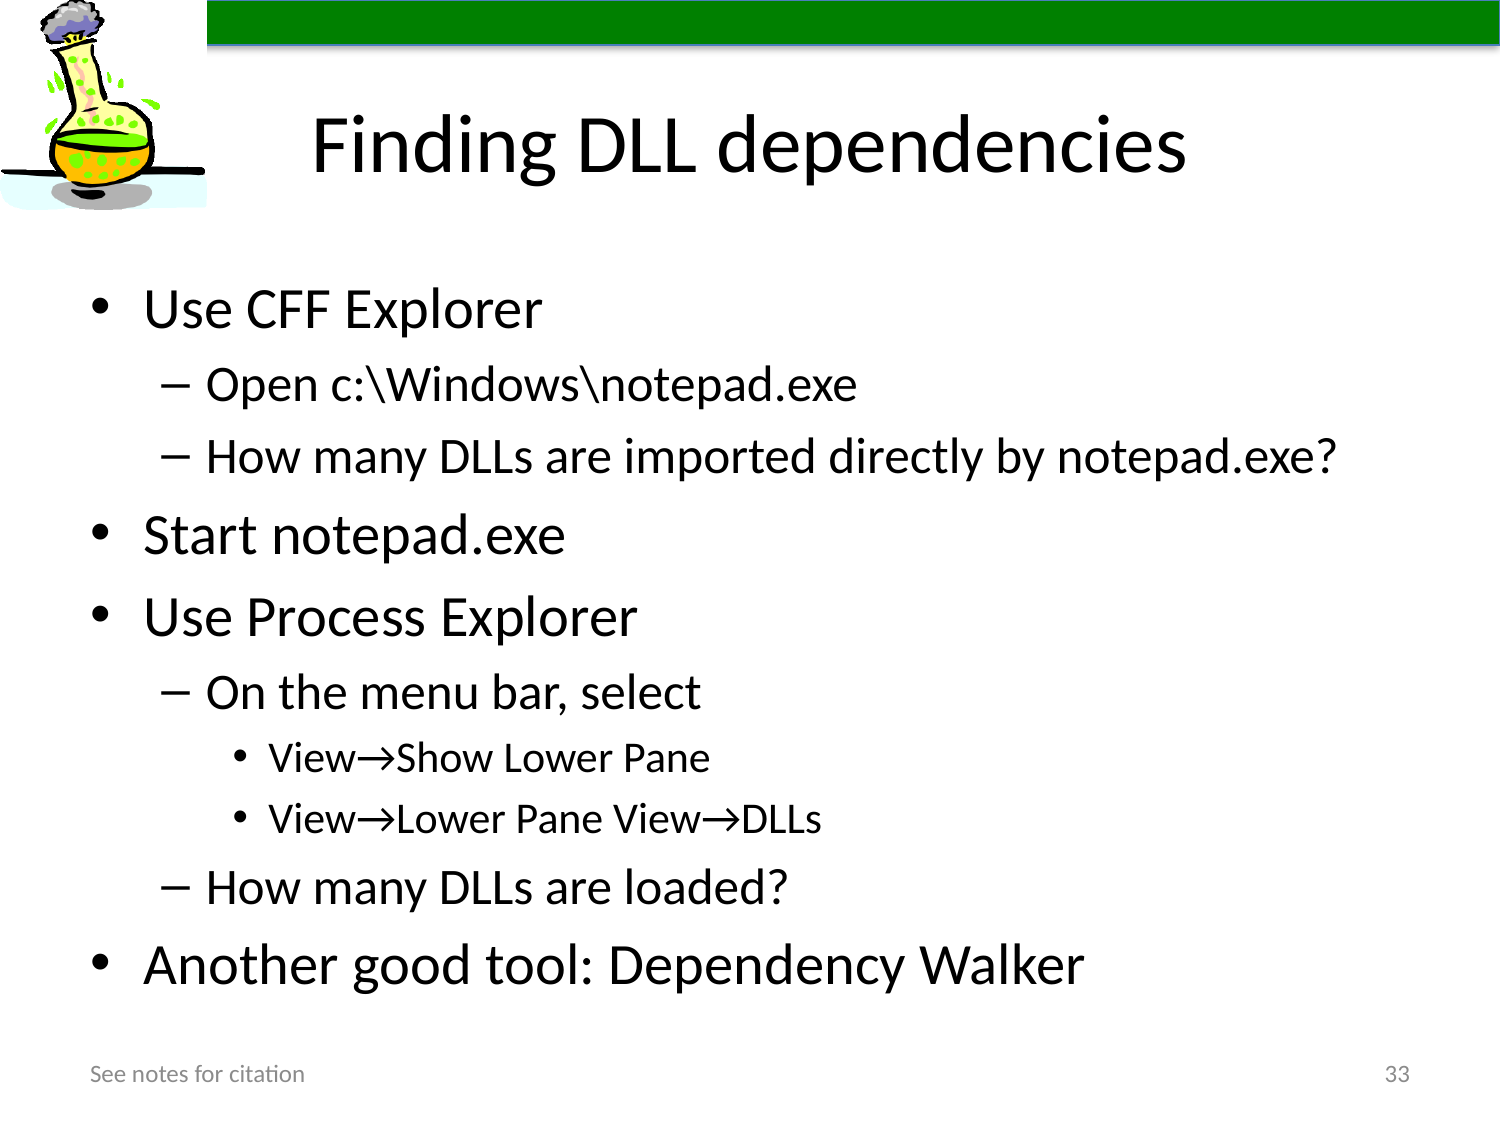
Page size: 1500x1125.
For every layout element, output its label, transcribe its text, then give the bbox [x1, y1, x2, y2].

slide_number 33 [1074, 1042, 1425, 1103]
list Use CFF Explorer Open c:\Windows\notepad.exe How many DLLs are imported directly by notepad.exe? Start notepad.exe Use Process Explorer On the menu bar, select View→Show Lower Pane View→Lower Pane View→DLLs How many DLLs are loaded? Another good tool: Dependency Walker [75, 262, 1425, 1005]
slide_number See notes for citation [75, 1042, 425, 1103]
picture [0, 0, 207, 210]
text_box [207, 0, 1500, 46]
title Finding DLL dependencies [75, 54, 1425, 233]
